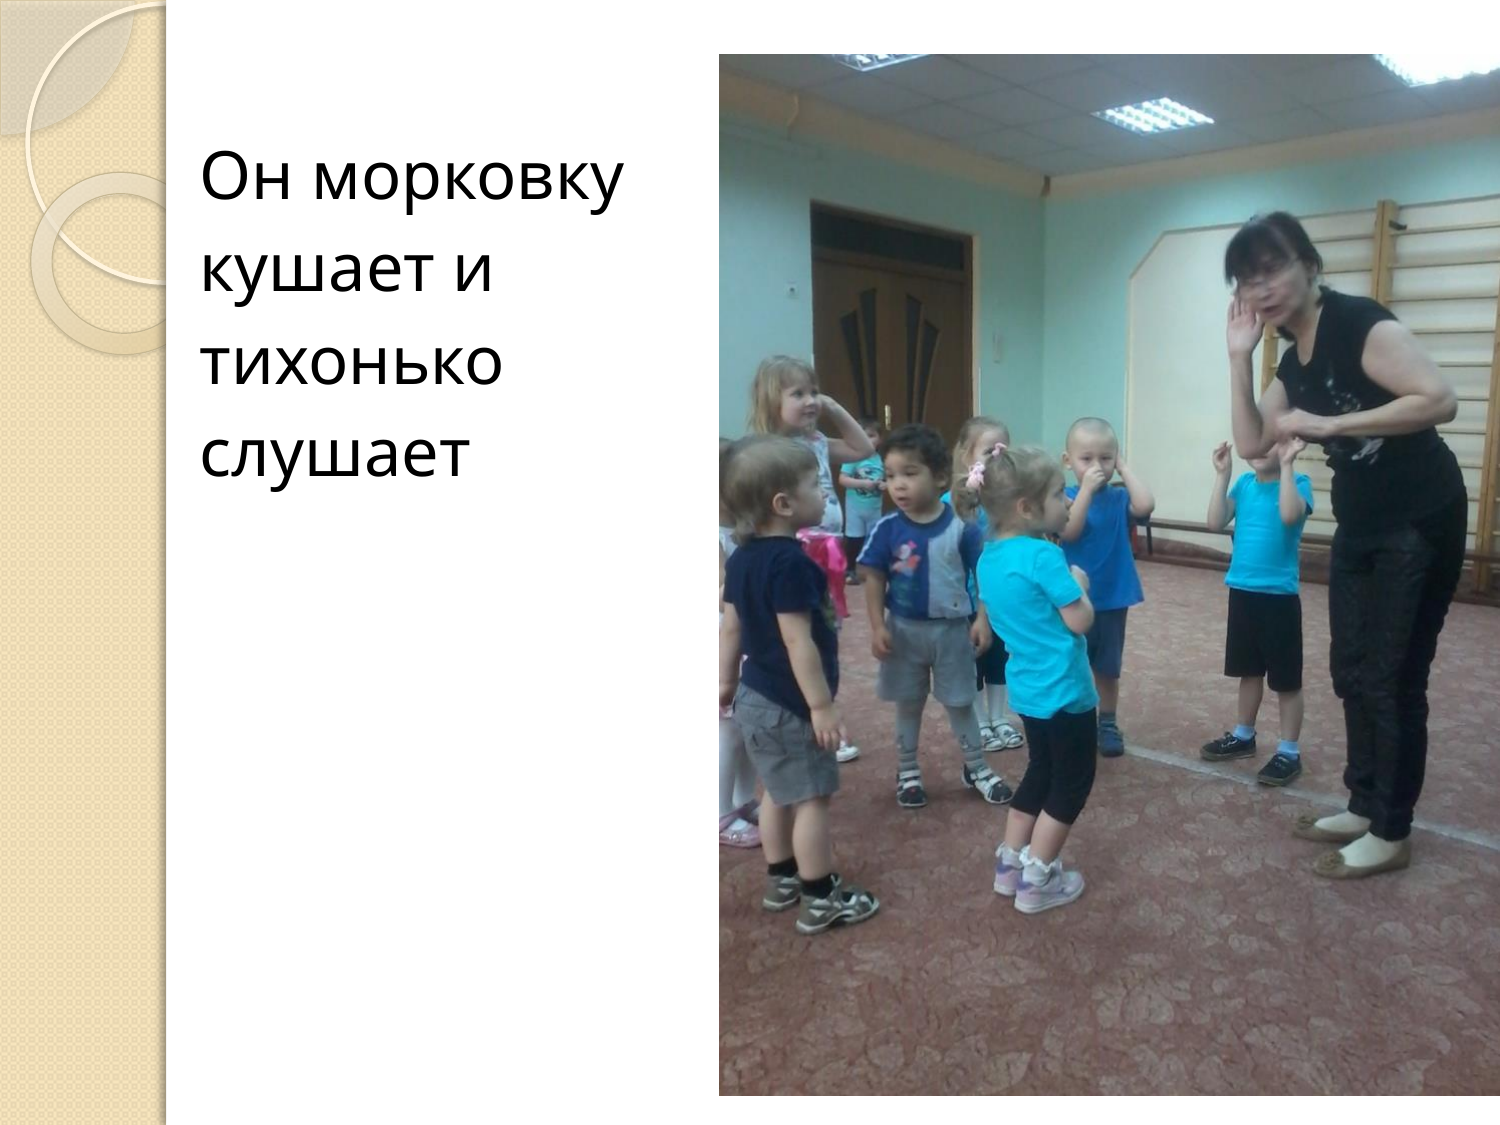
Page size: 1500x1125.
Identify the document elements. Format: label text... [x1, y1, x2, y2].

list Он морковку кушает и тихонько слушает [171, 125, 712, 1025]
picture [719, 54, 1500, 1096]
